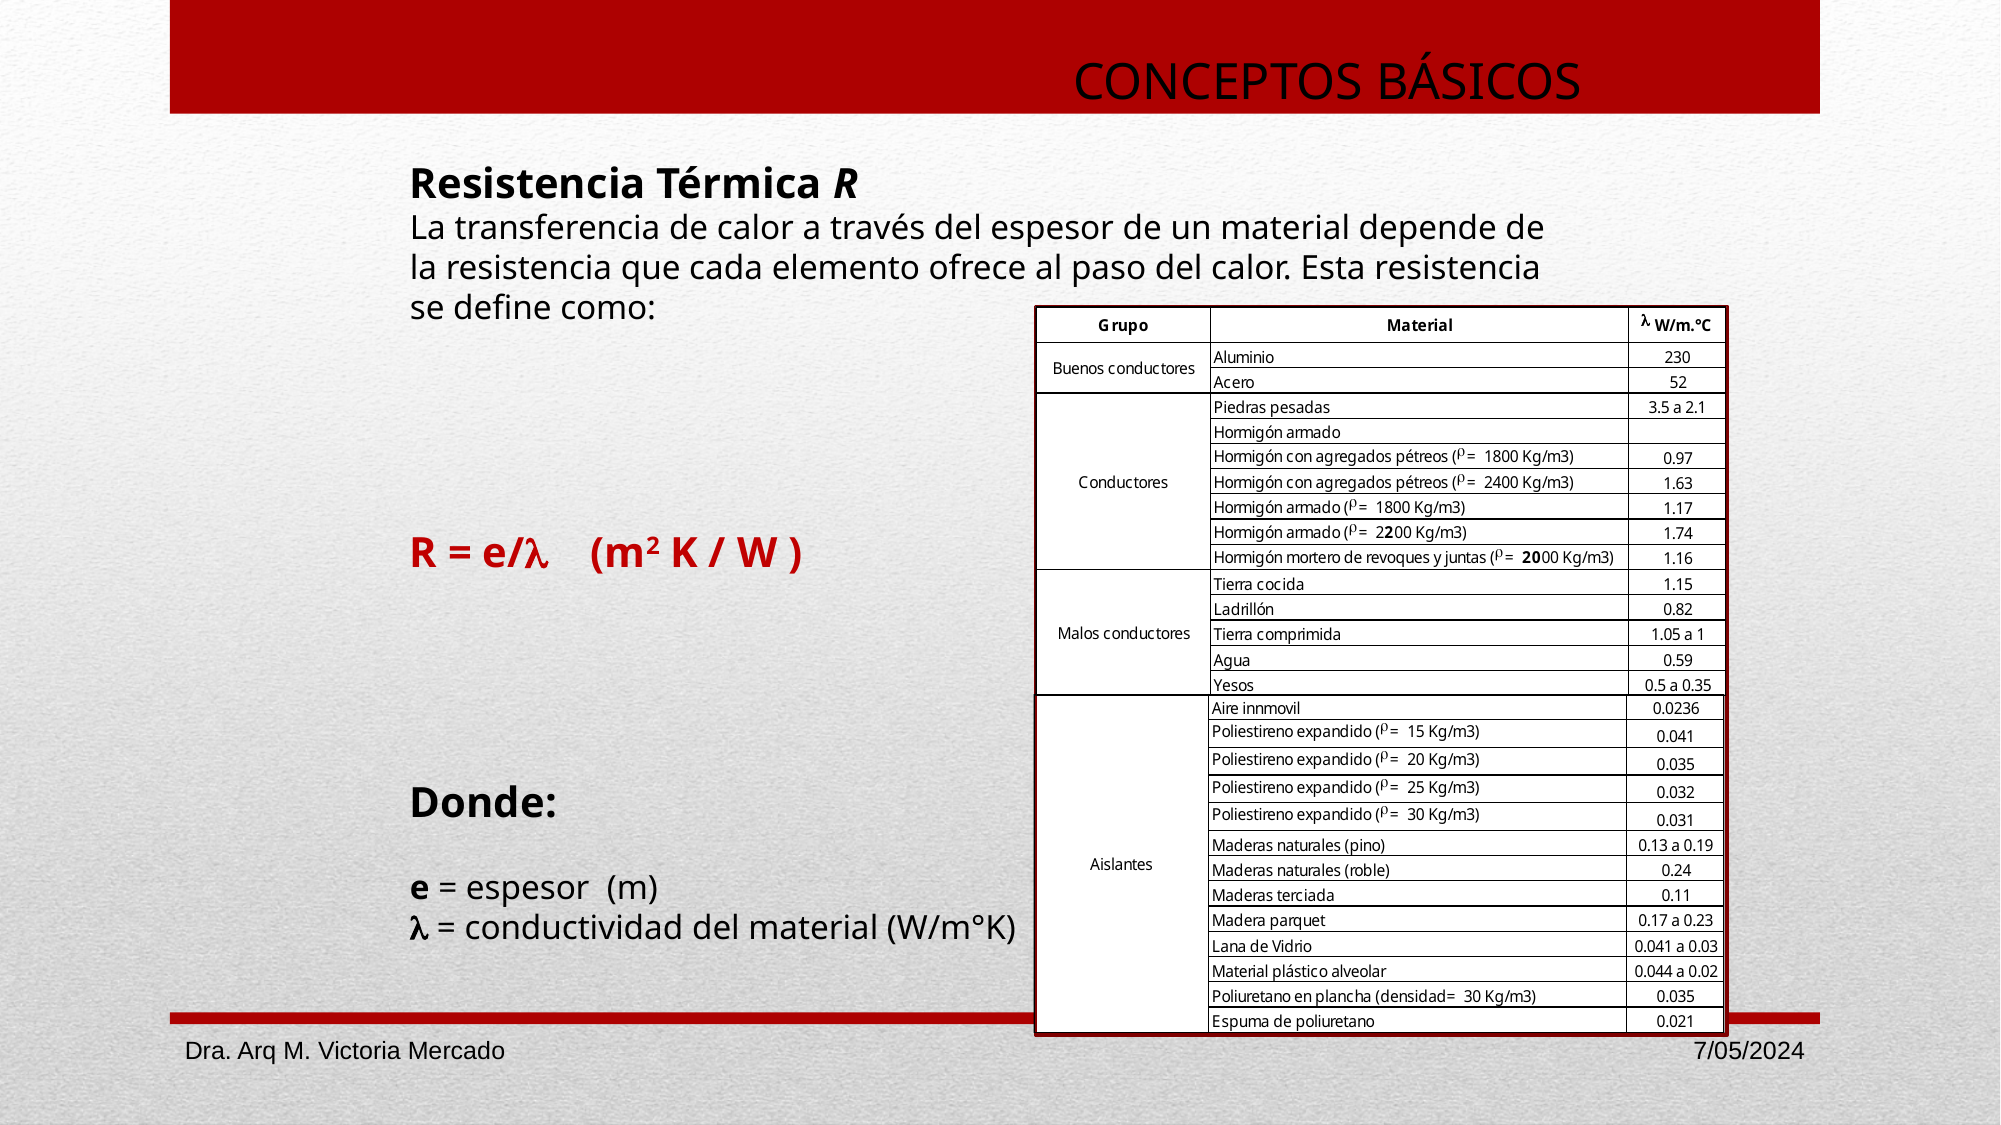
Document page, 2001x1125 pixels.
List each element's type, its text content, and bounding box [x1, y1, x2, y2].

text_box CONCEPTOS BÁSICOS [929, 42, 1611, 118]
text_box Resistencia Térmica R La transferencia de calor a través del espesor de un material depende de la resistencia que cada elemento ofrece al paso del calor. Esta resistencia se define como: R = e/l (m2 K / W ) Donde: e = espesor (m) l = conductividad del material (W/m°K) [395, 149, 1589, 954]
picture [1032, 305, 1729, 1035]
